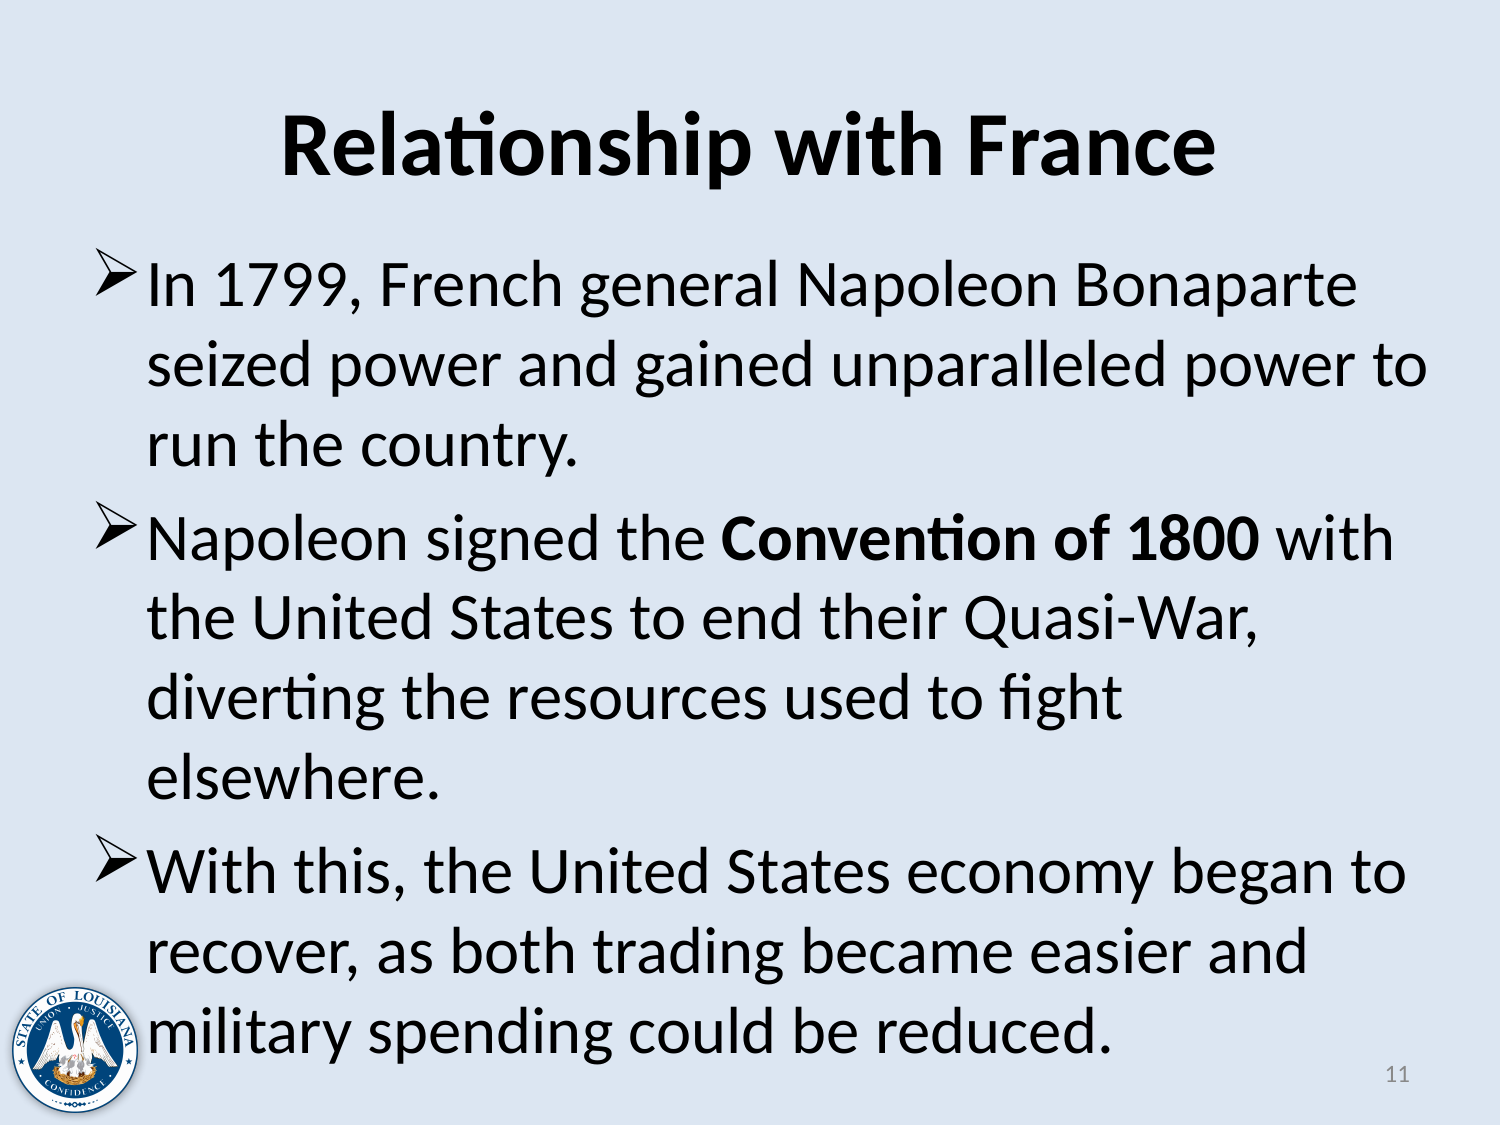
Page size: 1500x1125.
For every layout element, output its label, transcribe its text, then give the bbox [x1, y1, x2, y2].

picture [12, 987, 138, 1113]
list In 1799, French general Napoleon Bonaparte seized power and gained unparalleled power to run the country. Napoleon signed the Convention of 1800 with the United States to end their Quasi-War, diverting the resources used to fight elsewhere. With this, the United States economy began to recover, as both trading became easier and military spending could be reduced. [75, 232, 1450, 1005]
slide_number 11 [1074, 1042, 1425, 1103]
title Relationship with France [75, 45, 1425, 232]
